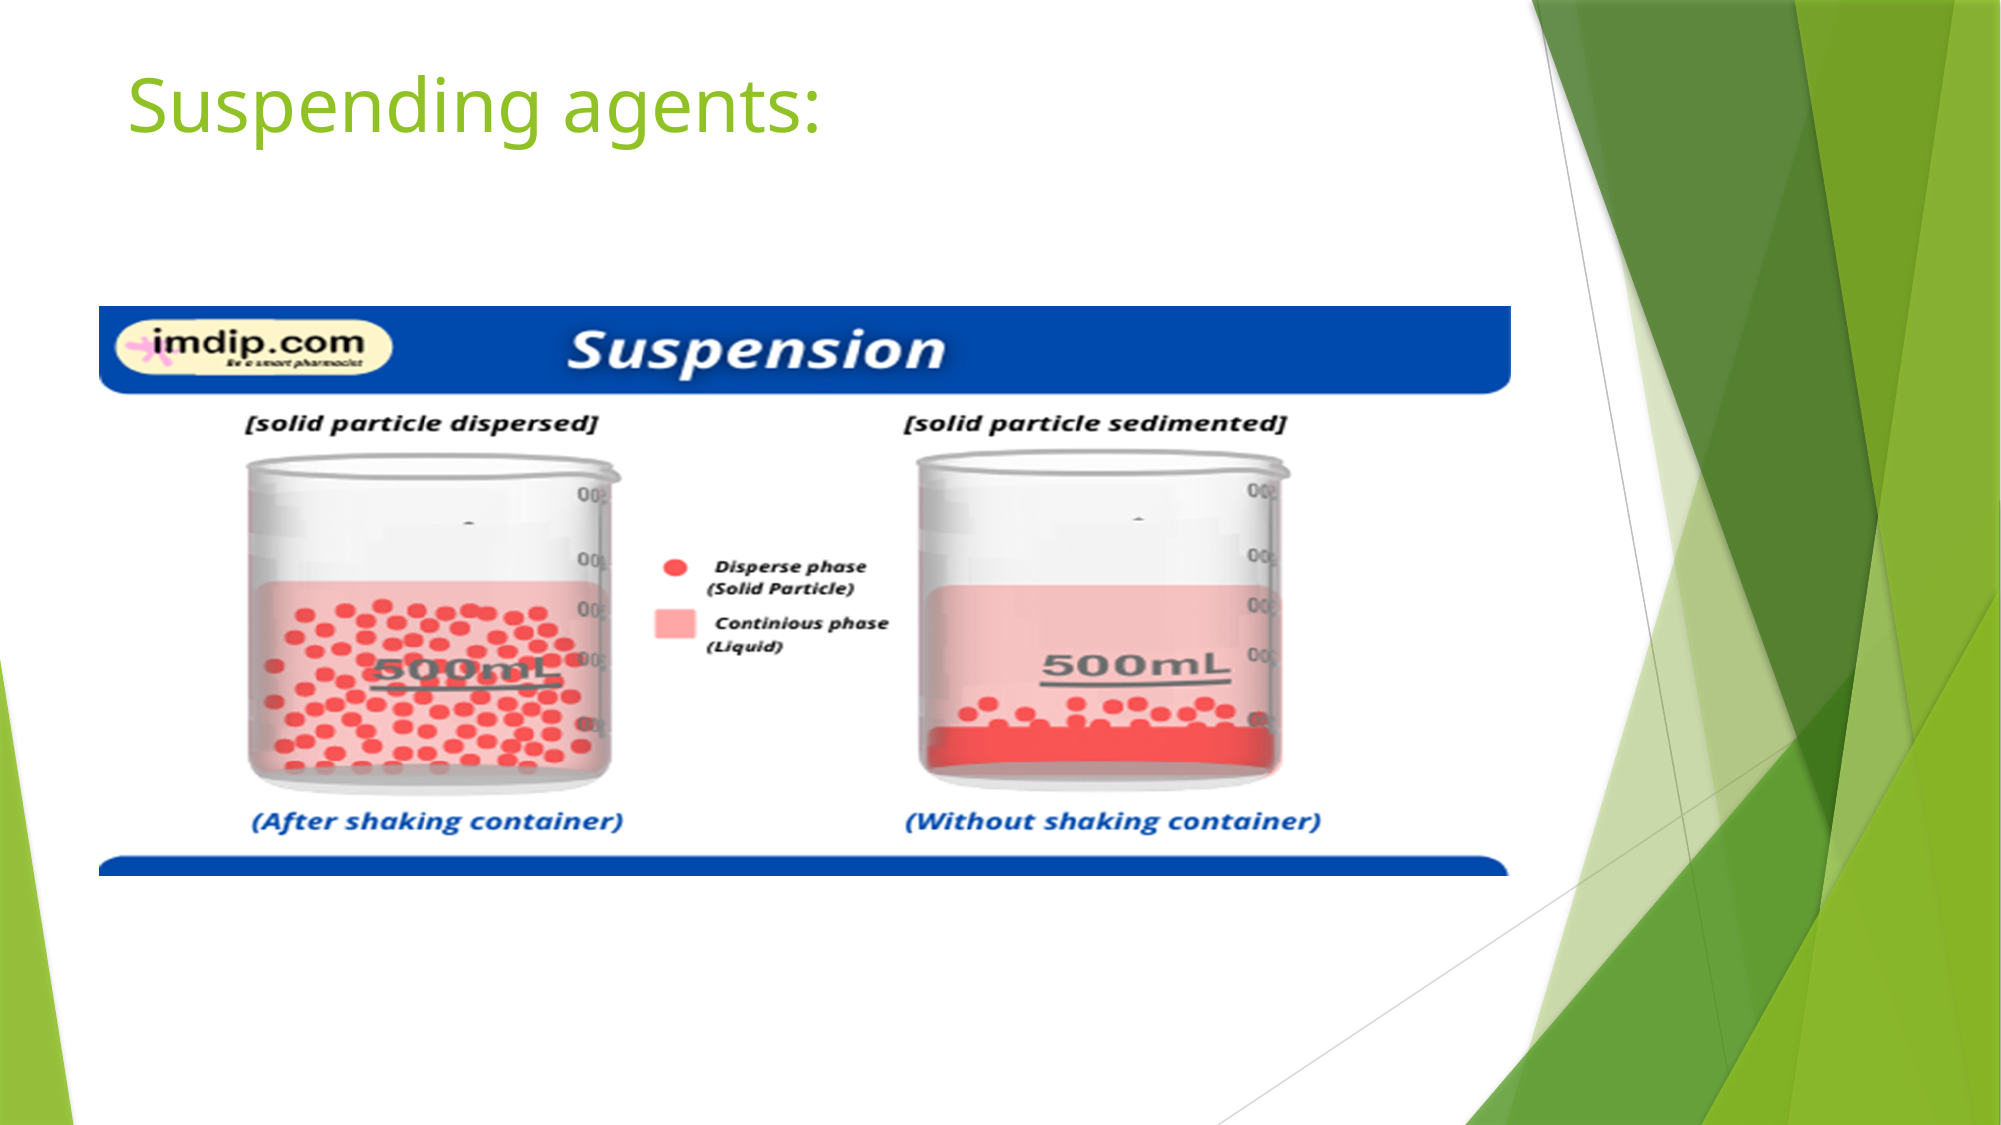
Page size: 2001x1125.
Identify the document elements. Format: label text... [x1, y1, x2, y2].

title Suspending agents: [112, 50, 1523, 213]
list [99, 305, 1511, 876]
